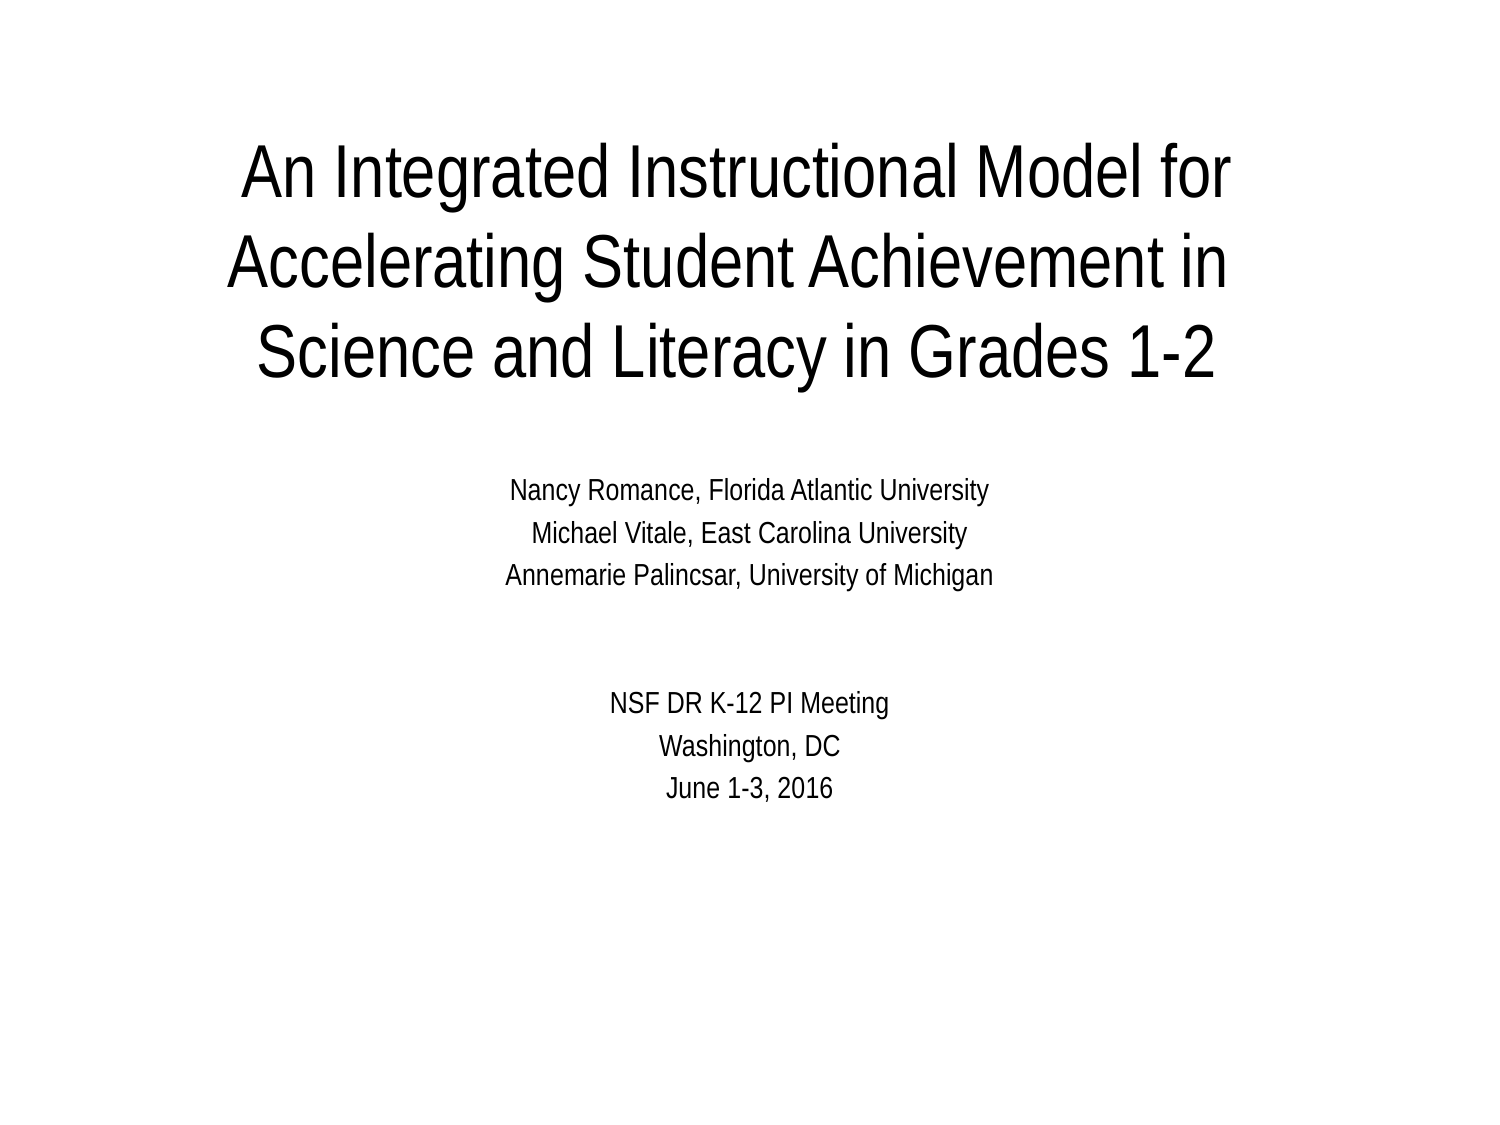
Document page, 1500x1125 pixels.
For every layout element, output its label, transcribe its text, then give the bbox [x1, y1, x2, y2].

title An Integrated Instructional Model for Accelerating Student Achievement in Science and Literacy in Grades 1-2 [99, 137, 1375, 379]
subtitle Nancy Romance, Florida Atlantic University Michael Vitale, East Carolina University Annemarie Palincsar, University of Michigan NSF DR K-12 PI Meeting Washington, DC June 1-3, 2016 [225, 462, 1275, 813]
